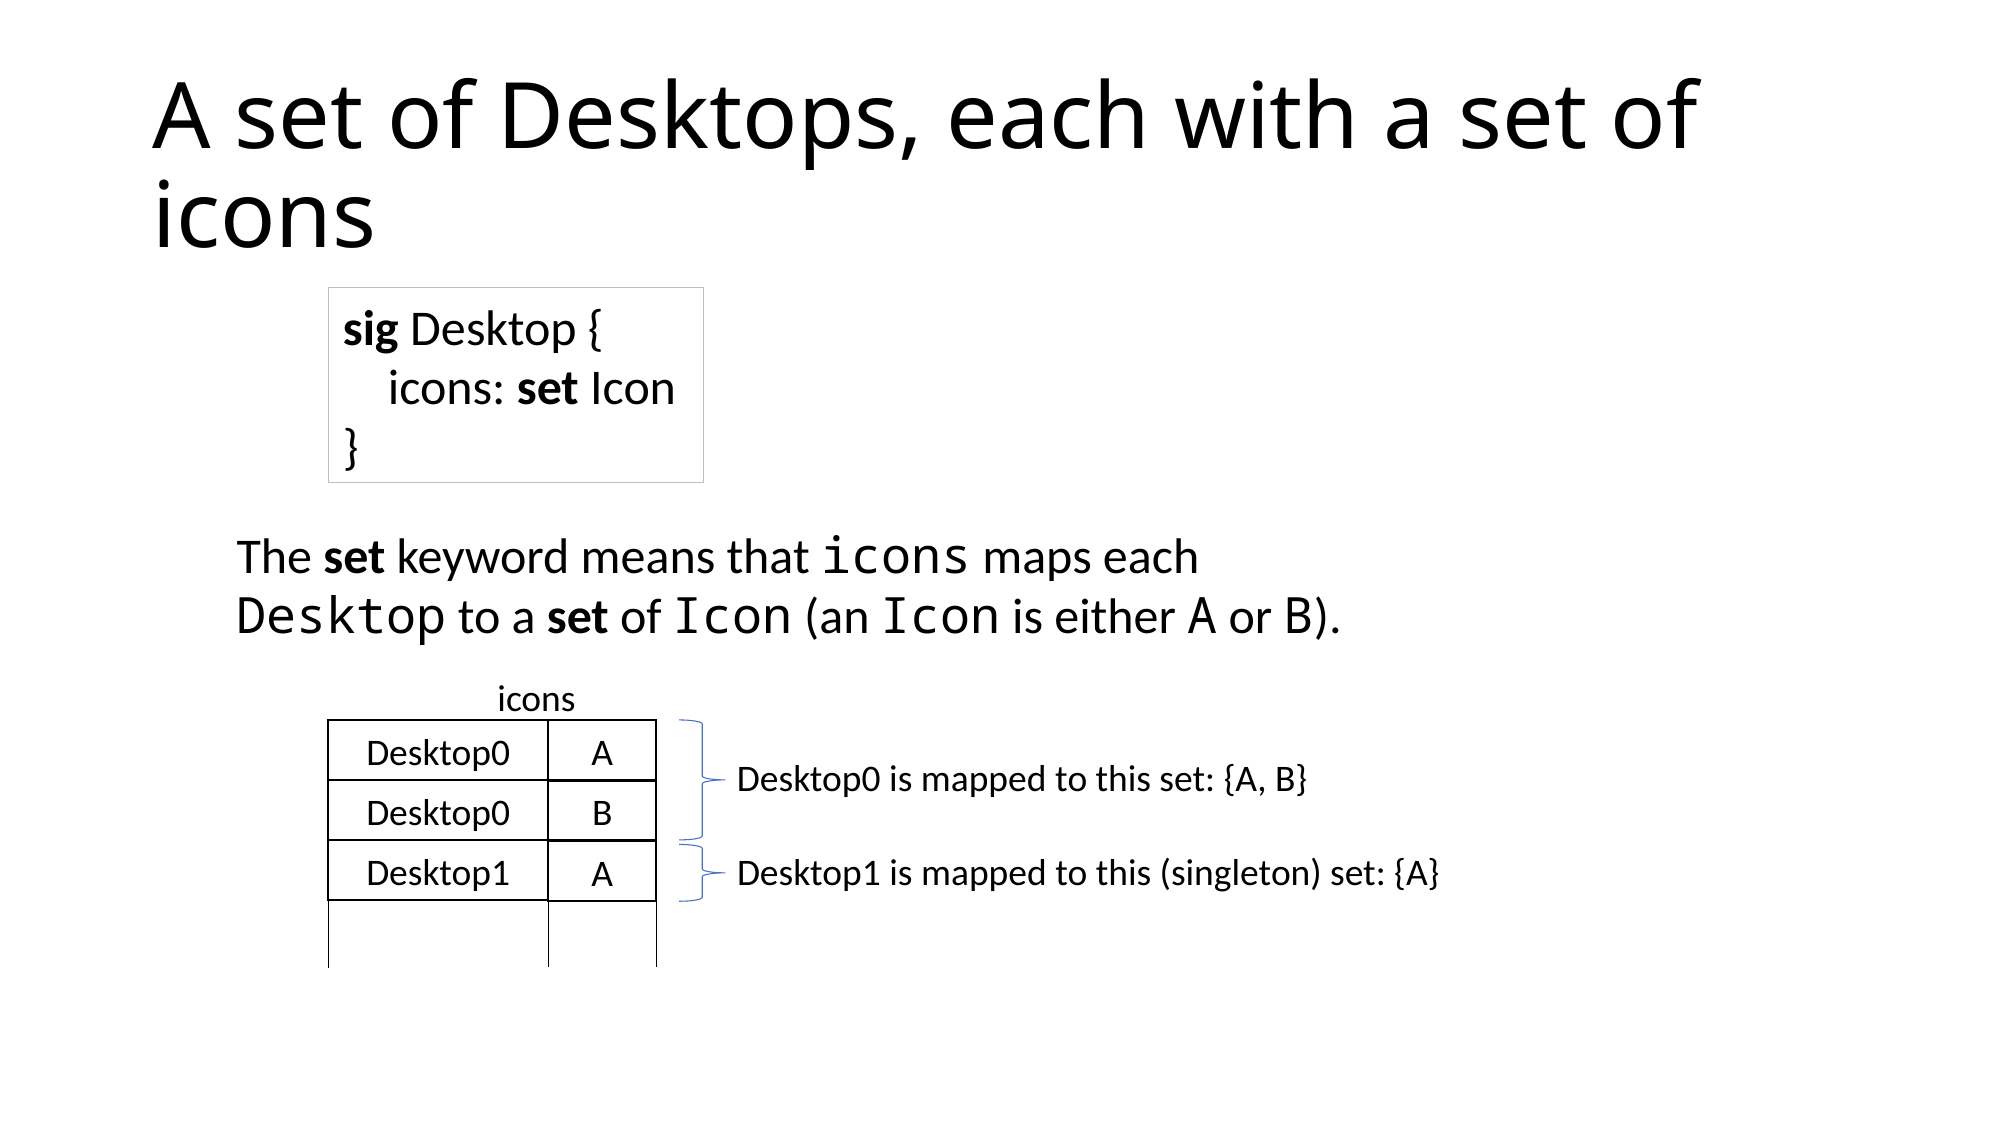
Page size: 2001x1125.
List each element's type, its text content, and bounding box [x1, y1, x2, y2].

text_box A [547, 719, 657, 780]
title A set of Desktops, each with a set of icons [137, 59, 1863, 278]
text_box A [547, 840, 657, 902]
text_box sig Desktop { icons: set Icon } [328, 287, 704, 483]
text_box Desktop0 is mapped to this set: {A, B} [722, 746, 1337, 807]
text_box icons [482, 666, 591, 726]
text_box B [547, 780, 657, 840]
text_box The set keyword means that icons maps each Desktop to a set of Icon (an Icon is either A or B). [221, 516, 1402, 651]
text_box [679, 719, 722, 841]
text_box Desktop1 [327, 839, 547, 901]
text_box Desktop0 [327, 779, 547, 839]
text_box Desktop1 is mapped to this (singleton) set: {A} [722, 840, 1461, 901]
text_box Desktop0 [327, 719, 547, 779]
text_box [679, 843, 722, 902]
